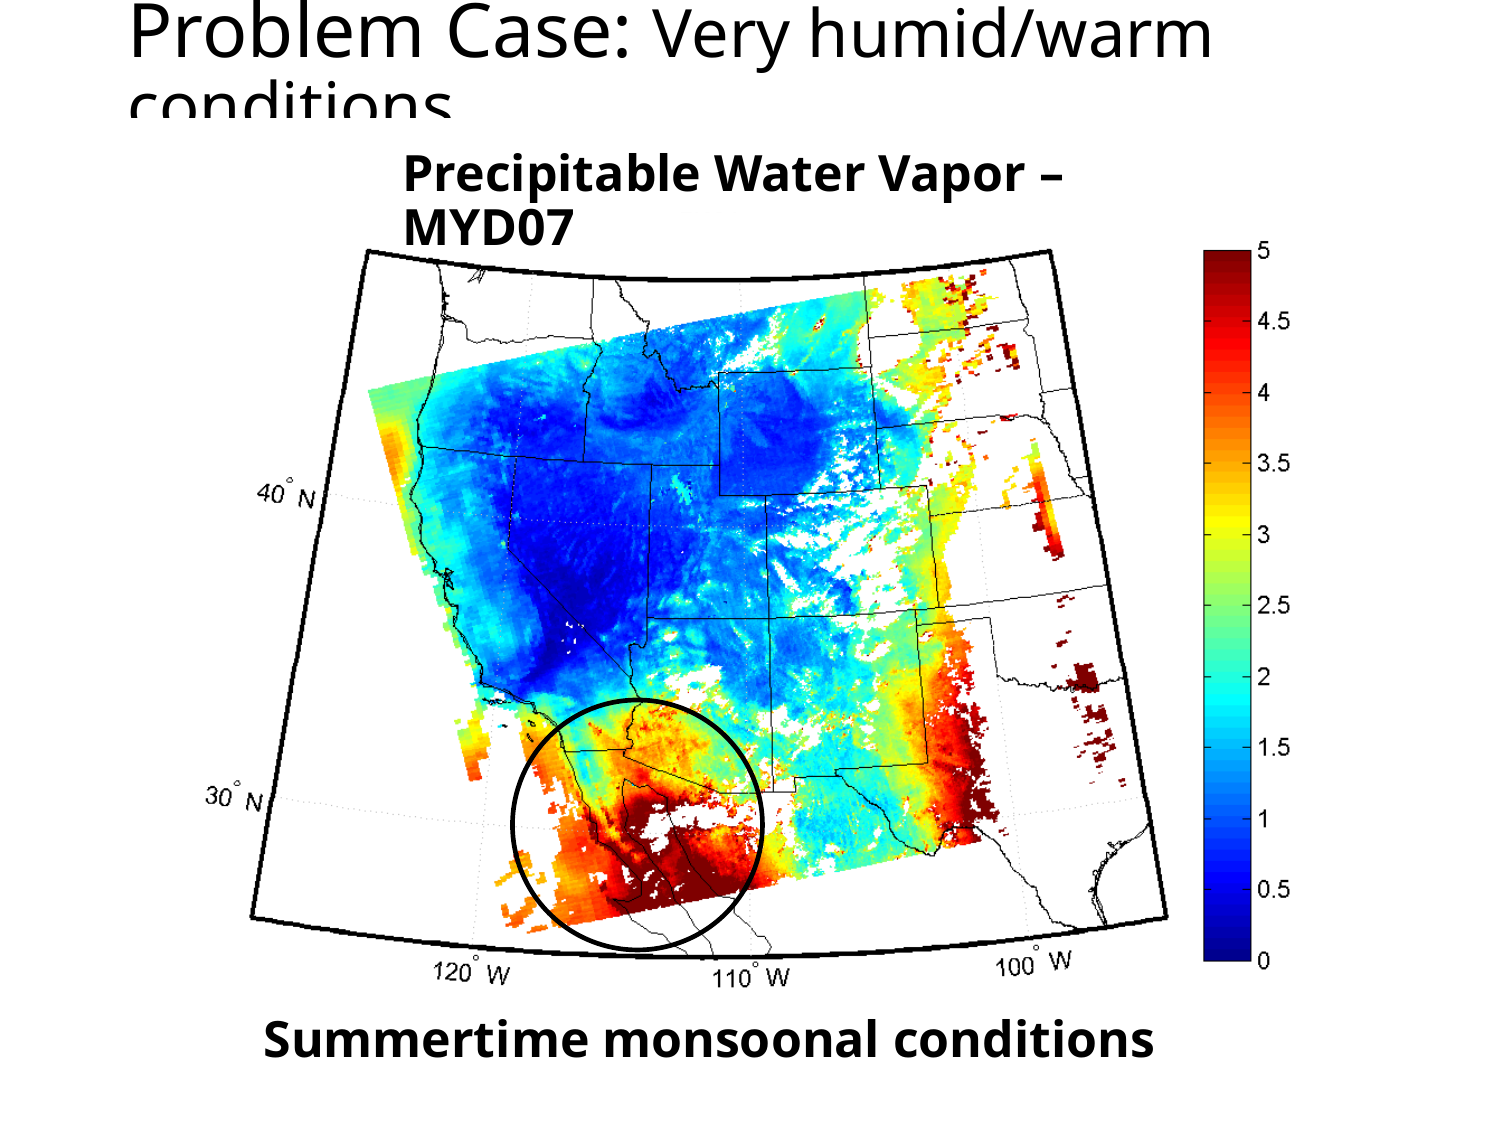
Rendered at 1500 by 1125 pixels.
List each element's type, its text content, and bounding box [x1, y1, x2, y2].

text_box Precipitable Water Vapor – MYD07 [387, 97, 1203, 118]
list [74, 118, 1418, 1125]
title Problem Case: Very humid/warm conditions [112, 10, 1438, 128]
